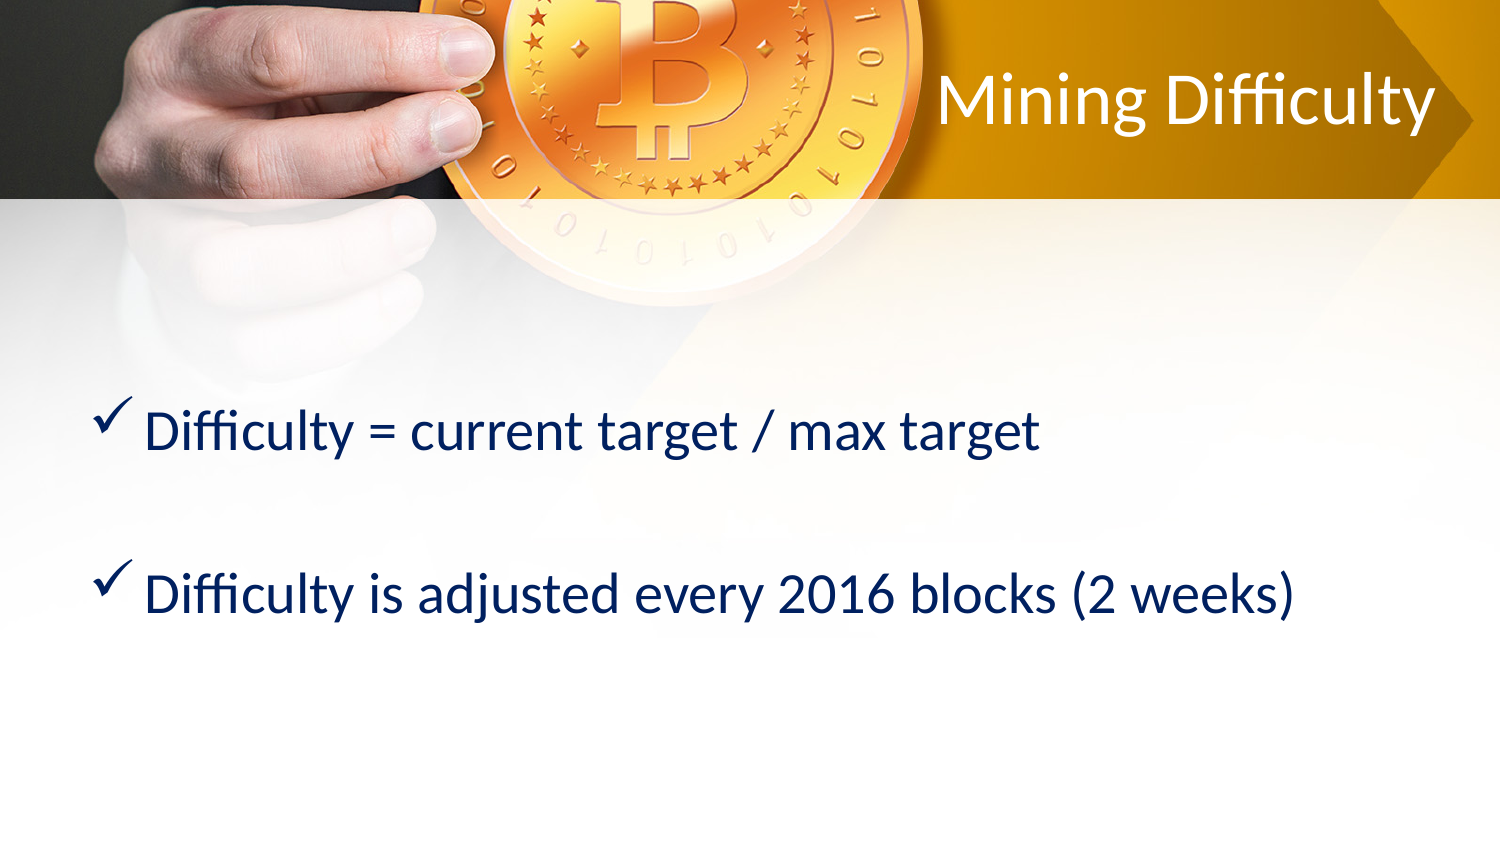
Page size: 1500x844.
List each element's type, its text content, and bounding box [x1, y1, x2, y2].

title Mining Difficulty [98, 21, 1452, 168]
picture [0, 0, 1500, 844]
list Difficulty = current target / max target Difficulty is adjusted every 2016 blocks (2 weeks) [73, 221, 1427, 773]
